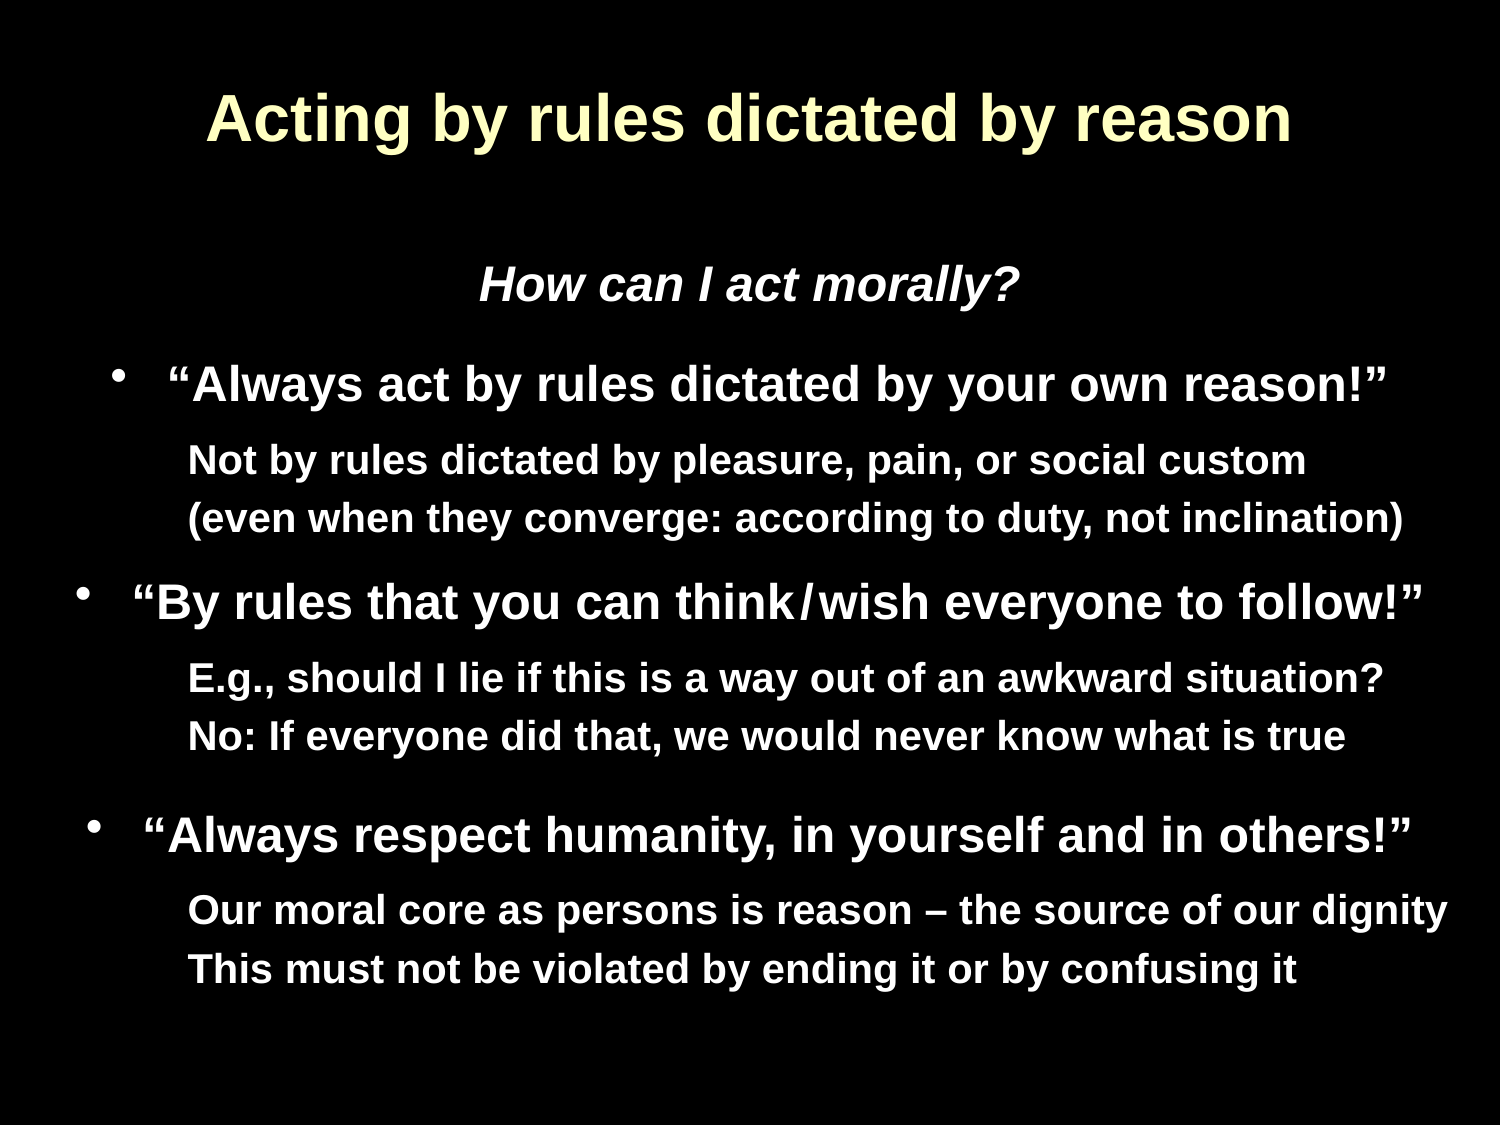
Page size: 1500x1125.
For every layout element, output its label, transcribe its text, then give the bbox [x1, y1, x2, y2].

title Acting by rules dictated by reason [0, 20, 1500, 209]
list How can I act morally? “Always act by rules dictated by your own reason!” Not by rules dictated by pleasure, pain, or social custom (even when they converge: according to duty, not inclination) “By rules that you can think / wish everyone to follow!” E.g., should I lie if this is a way out of an awkward situation? No: If everyone did that, we would never know what is true “Always respect humanity, in yourself and in others!” Our moral core as persons is reason – the source of our dignity This must not be violated by ending it or by confusing it [0, 243, 1500, 1125]
